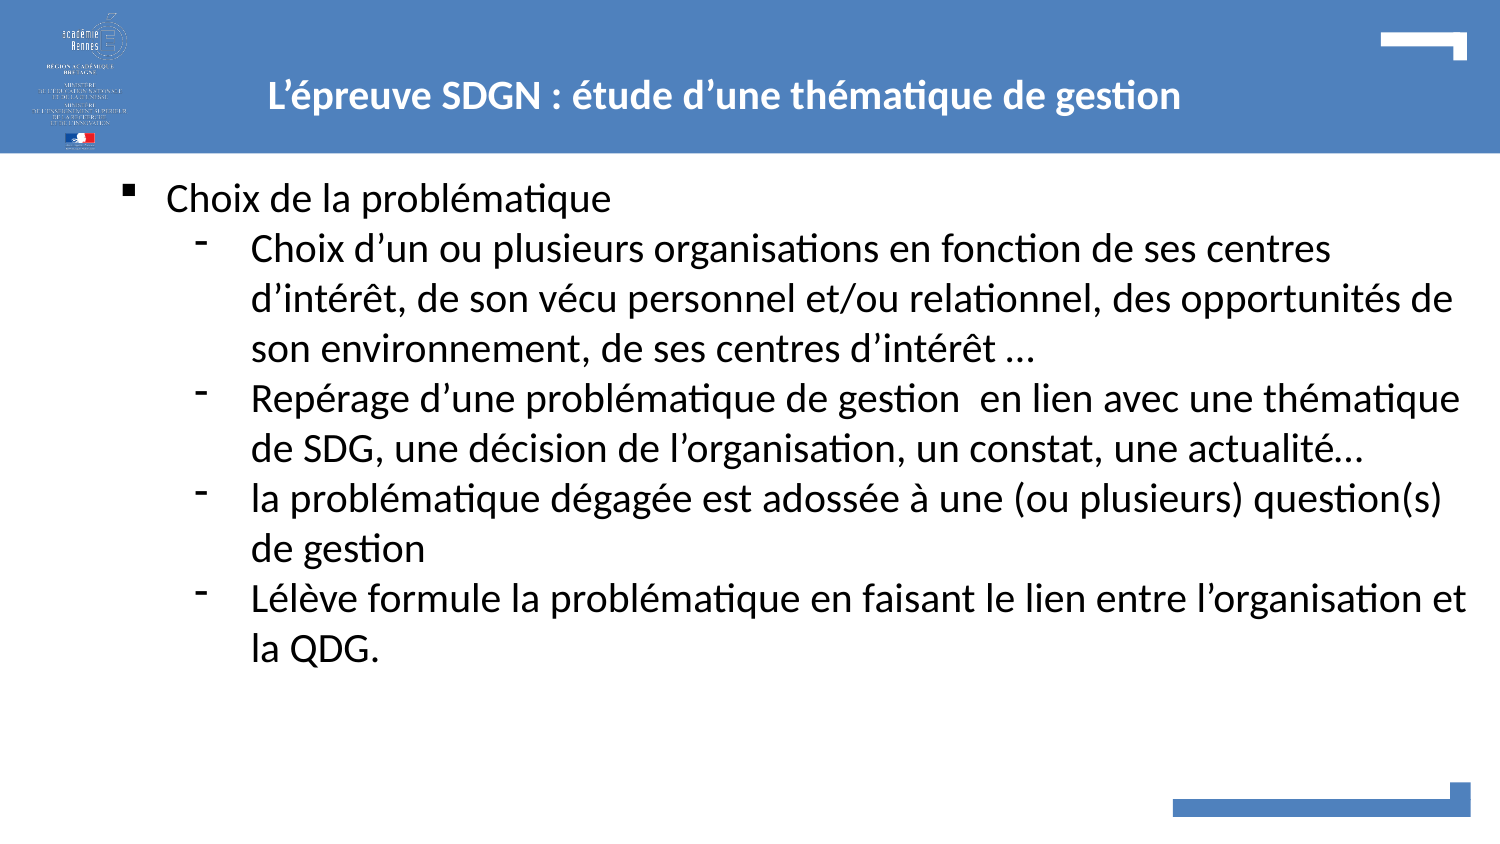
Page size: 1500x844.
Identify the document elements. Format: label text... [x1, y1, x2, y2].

text_box L’épreuve SDGN : étude d’une thématique de gestion [253, 60, 1421, 126]
picture [31, 13, 128, 150]
text_box Choix de la problématique Choix d’un ou plusieurs organisations en fonction de ses centres d’intérêt, de son vécu personnel et/ou relationnel, des opportunités de son environnement, de ses centres d’intérêt … Repérage d’une problématique de gestion en lien avec une thématique de SDG, une décision de l’organisation, un constat, une actualité… la problématique dégagée est adossée à une (ou plusieurs) question(s) de gestion Lélève formule la problématique en faisant le lien entre l’organisation et la QDG. [104, 163, 1500, 739]
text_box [1380, 31, 1468, 61]
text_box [1172, 782, 1471, 817]
text_box [0, 0, 1500, 154]
